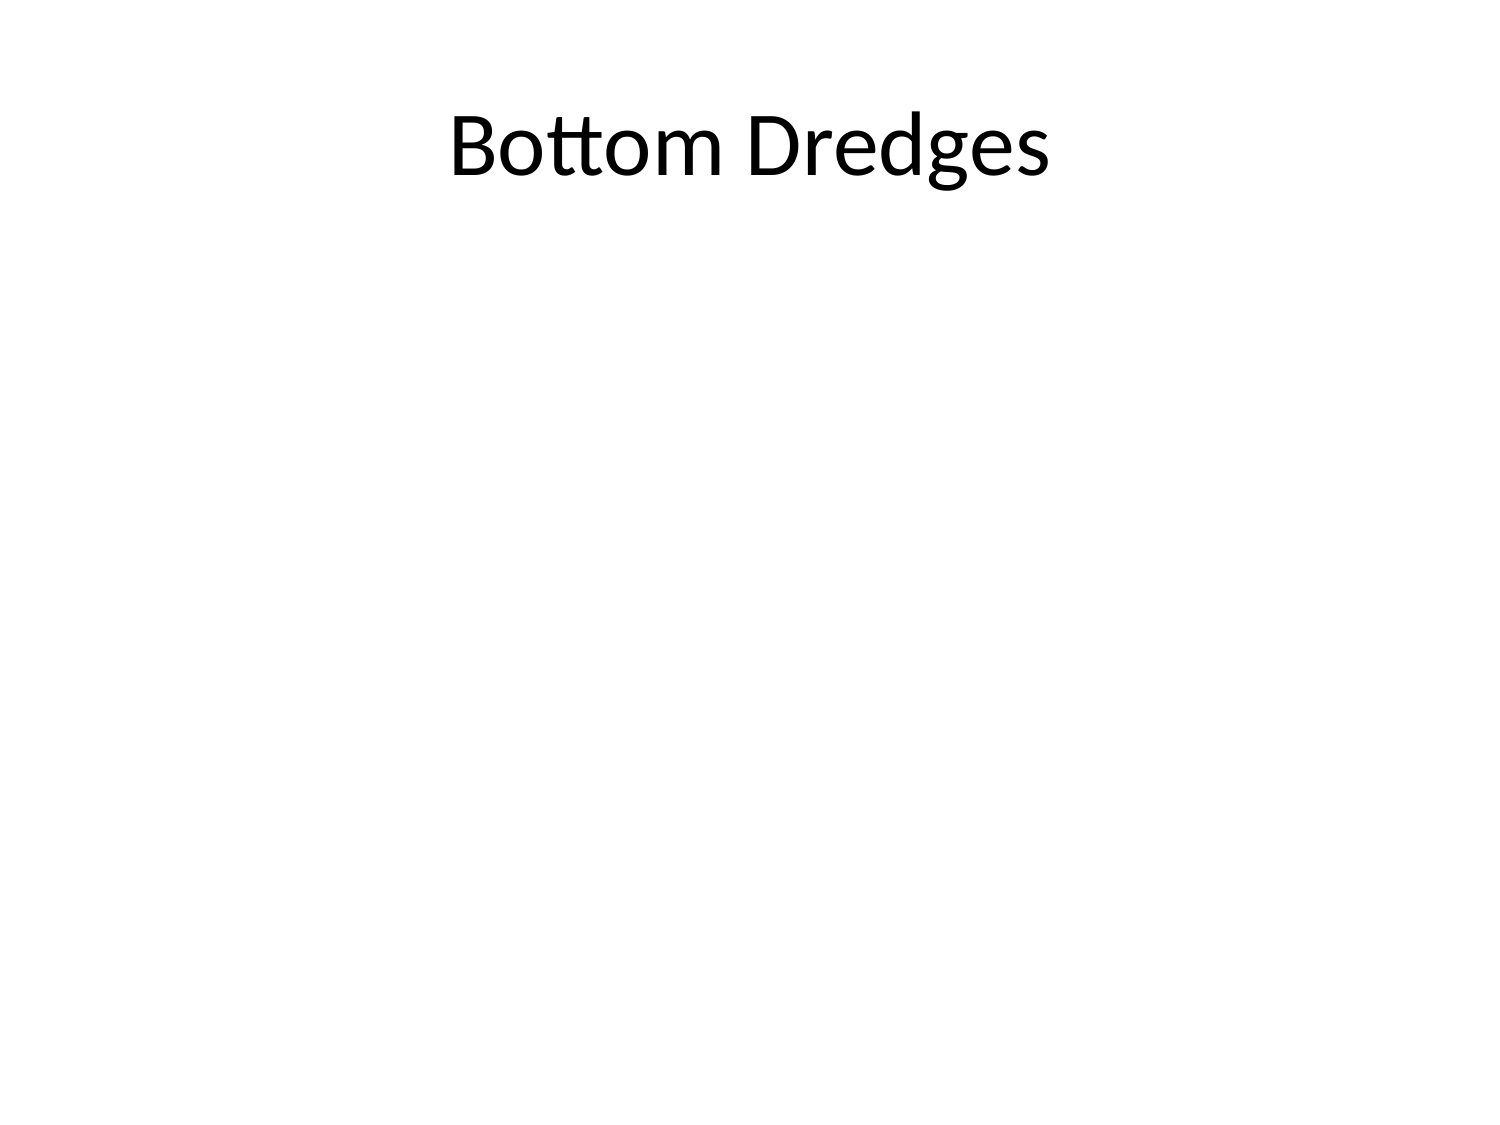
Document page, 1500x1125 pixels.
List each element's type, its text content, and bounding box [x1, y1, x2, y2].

title Bottom Dredges [75, 45, 1425, 233]
